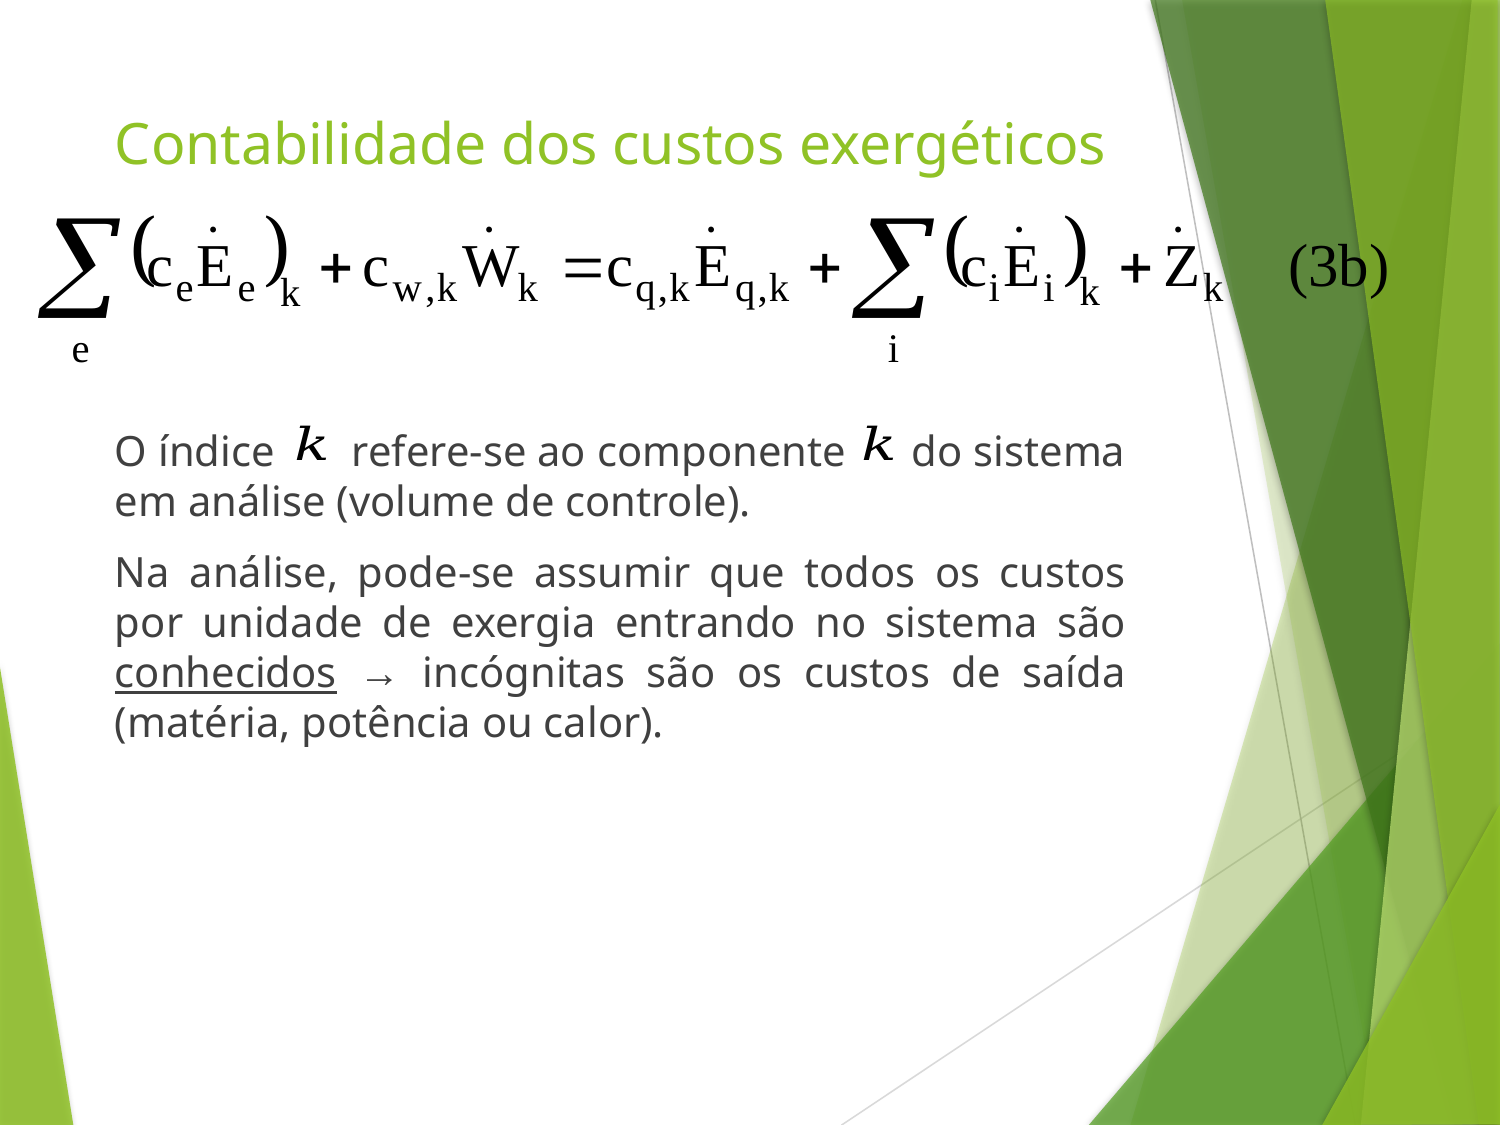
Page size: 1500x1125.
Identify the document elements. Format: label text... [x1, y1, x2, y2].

list O índice refere-se ao componente do sistema em análise (volume de controle). Na análise, pode-se assumir que todos os custos por unidade de exergia entrando no sistema são conhecidos → incógnitas são os custos de saída (matéria, potência ou calor). [99, 417, 1142, 1059]
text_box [28, 209, 1401, 379]
title Contabilidade dos custos exergéticos [99, 99, 1142, 185]
